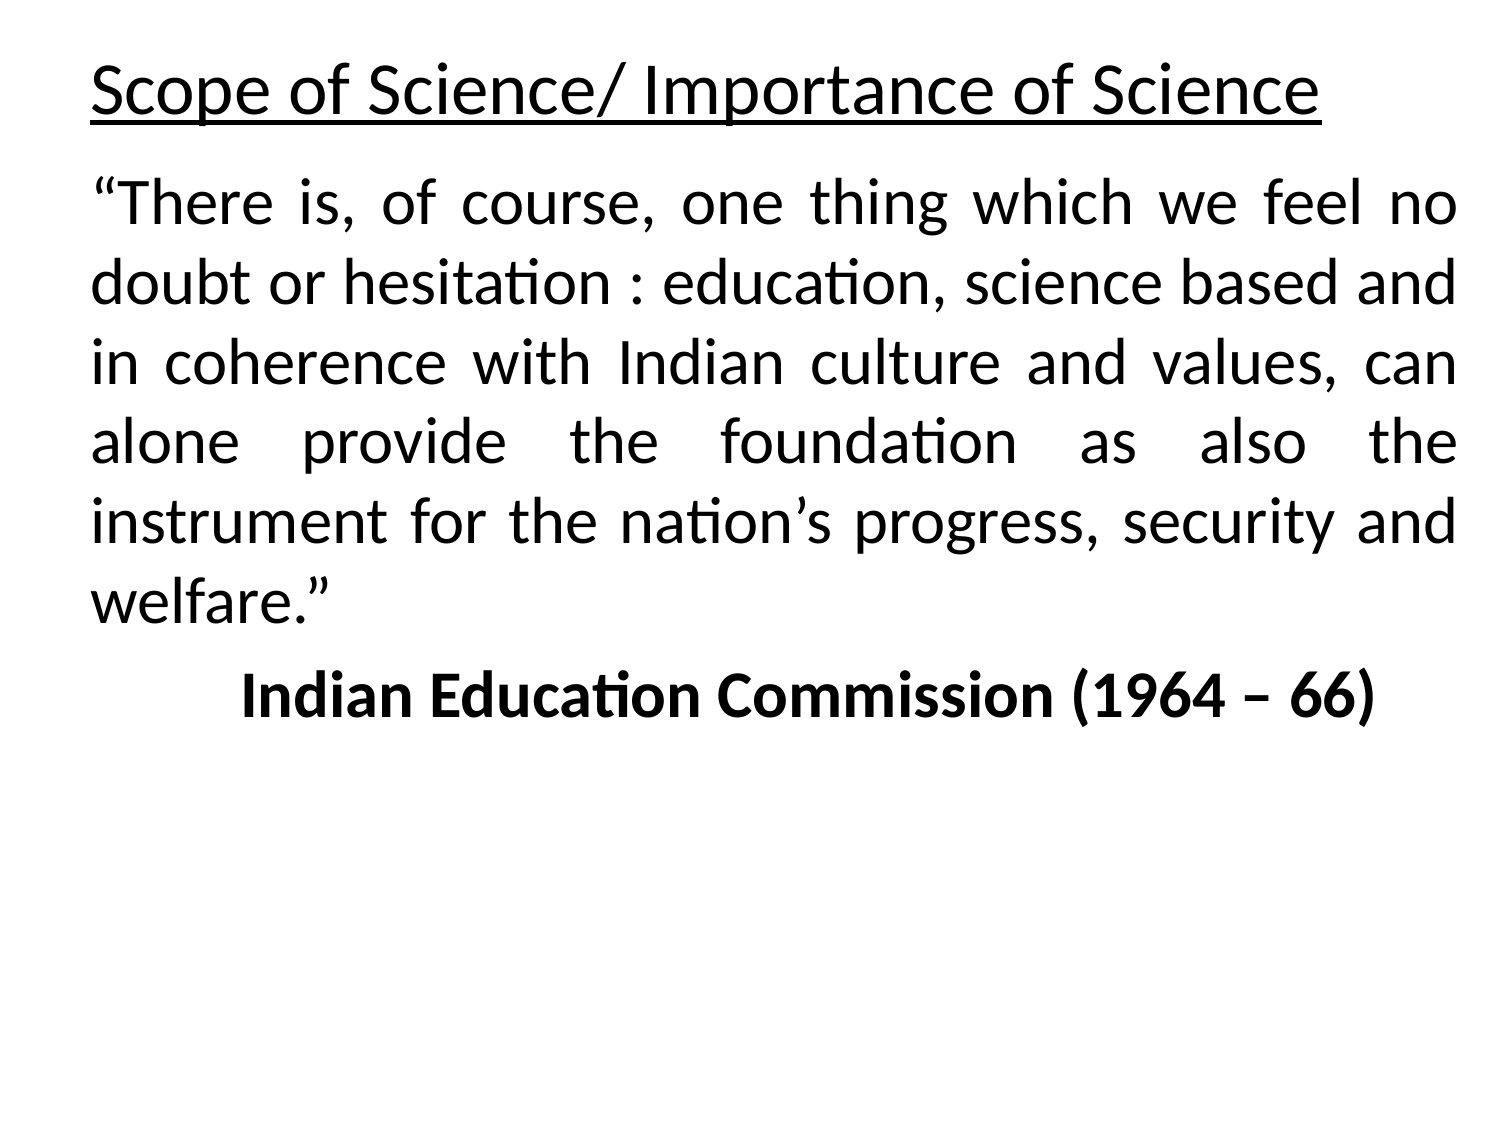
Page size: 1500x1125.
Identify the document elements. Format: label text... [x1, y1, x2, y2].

list “There is, of course, one thing which we feel no doubt or hesitation : education, science based and in coherence with Indian culture and values, can alone provide the foundation as also the instrument for the nation’s progress, security and welfare.” Indian Education Commission (1964 – 66) [75, 149, 1475, 1100]
title Scope of Science/ Importance of Science [75, 45, 1425, 125]
